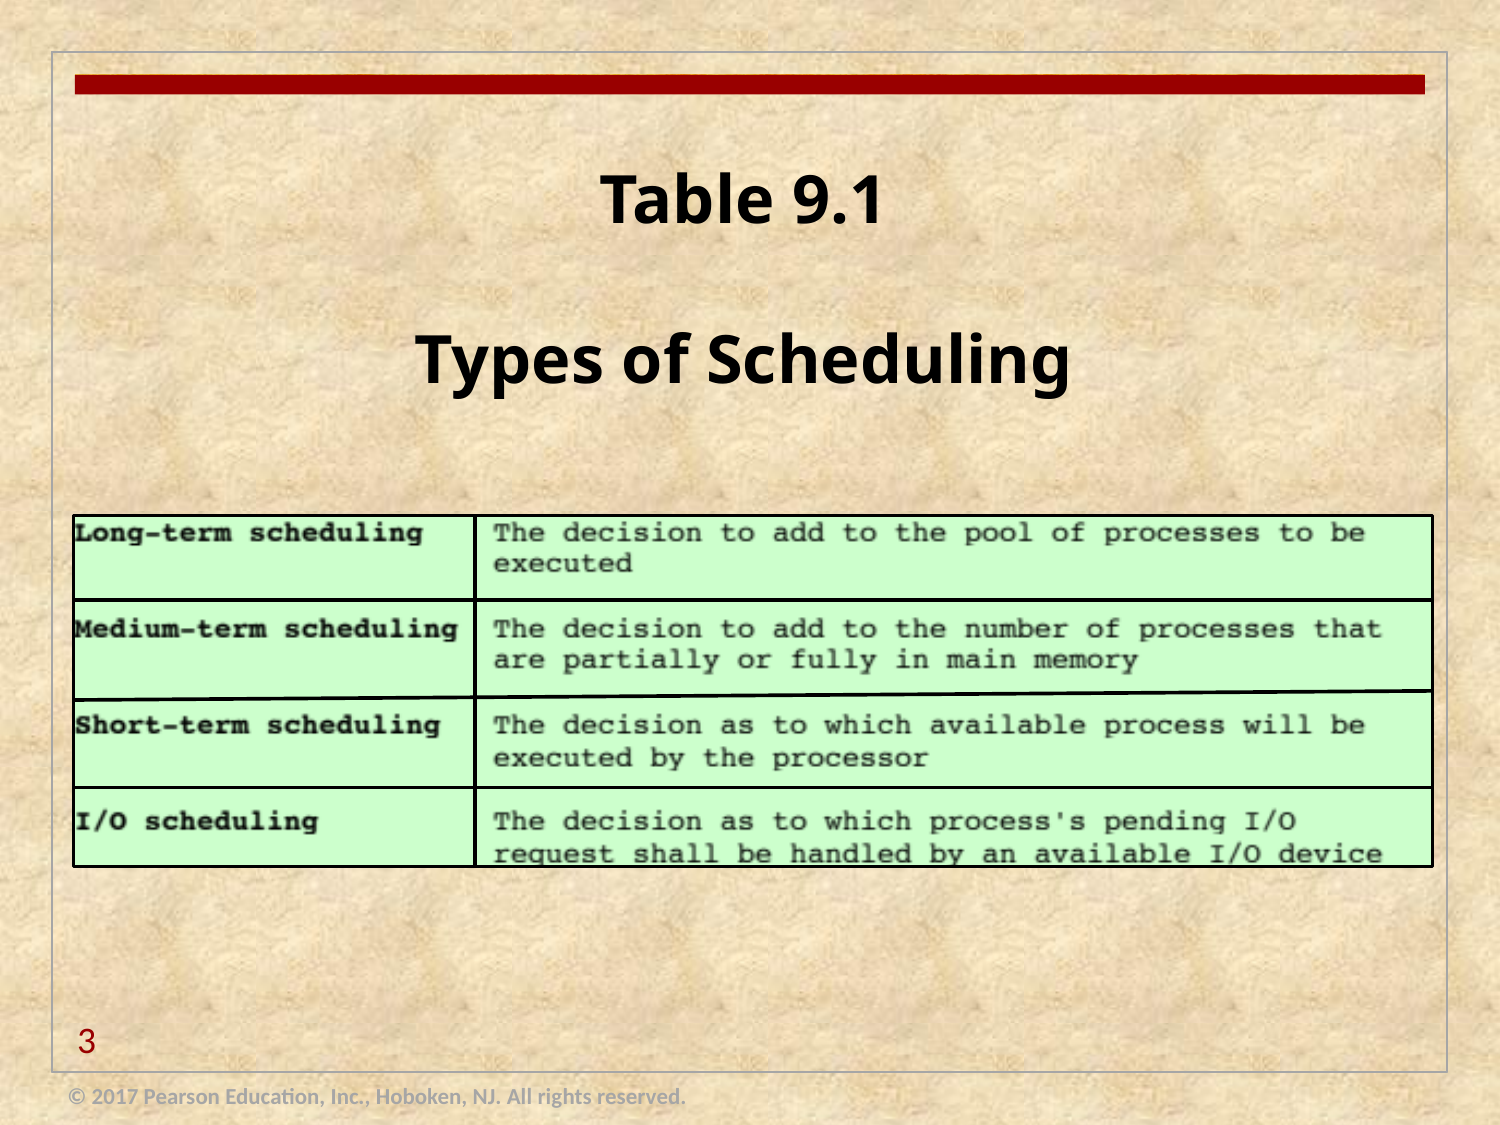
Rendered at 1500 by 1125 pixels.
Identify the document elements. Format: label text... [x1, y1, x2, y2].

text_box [74, 690, 1433, 701]
picture [53, 53, 1446, 1071]
slide_number 3 [62, 1008, 150, 1069]
picture [0, 0, 1500, 1125]
footer © 2017 Pearson Education, Inc., Hoboken, NJ. All rights reserved. [52, 1065, 1013, 1125]
text_box Table 9.1 Types of Scheduling [399, 149, 1105, 405]
